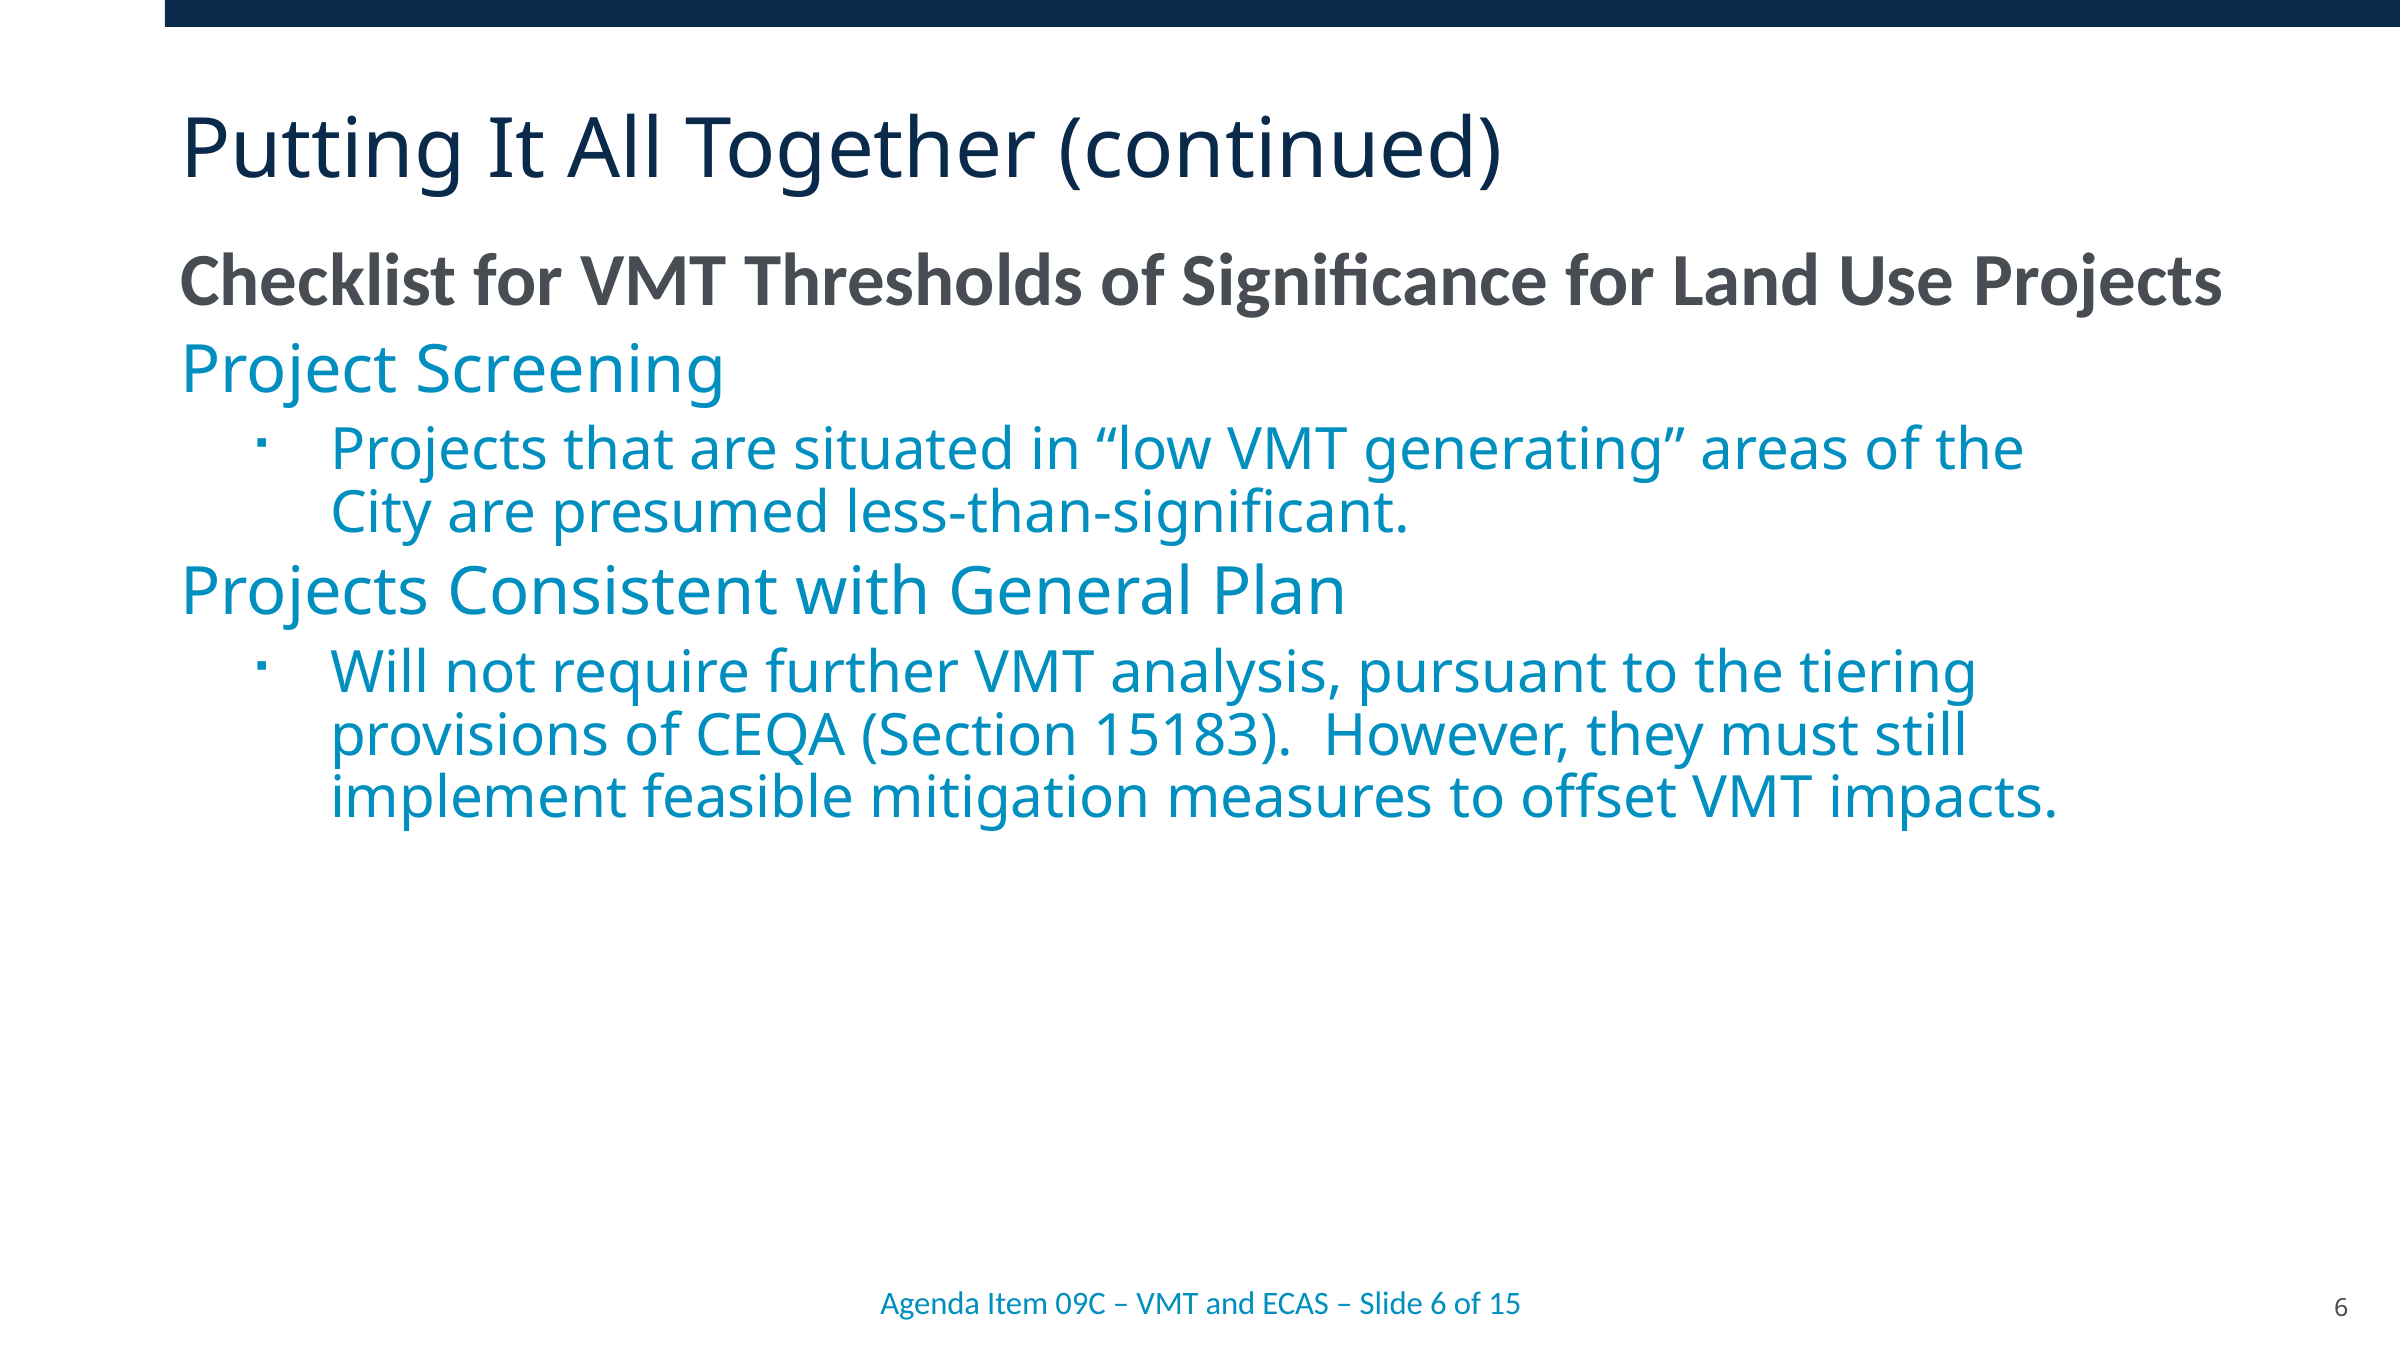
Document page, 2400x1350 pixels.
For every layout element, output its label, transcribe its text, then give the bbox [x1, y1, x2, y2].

list Checklist for VMT Thresholds of Significance for Land Use Projects Project Screening Projects that are situated in “low VMT generating” areas of the City are presumed less-than-significant. Projects Consistent with General Plan Will not require further VMT analysis, pursuant to the tiering provisions of CEQA (Section 15183). However, they must still implement feasible mitigation measures to offset VMT impacts. [165, 233, 2291, 1296]
title Putting It All Together (continued) [165, 92, 2235, 209]
text_box Agenda Item 09C – VMT and ECAS – Slide 6 of 15 [166, 1273, 2235, 1329]
